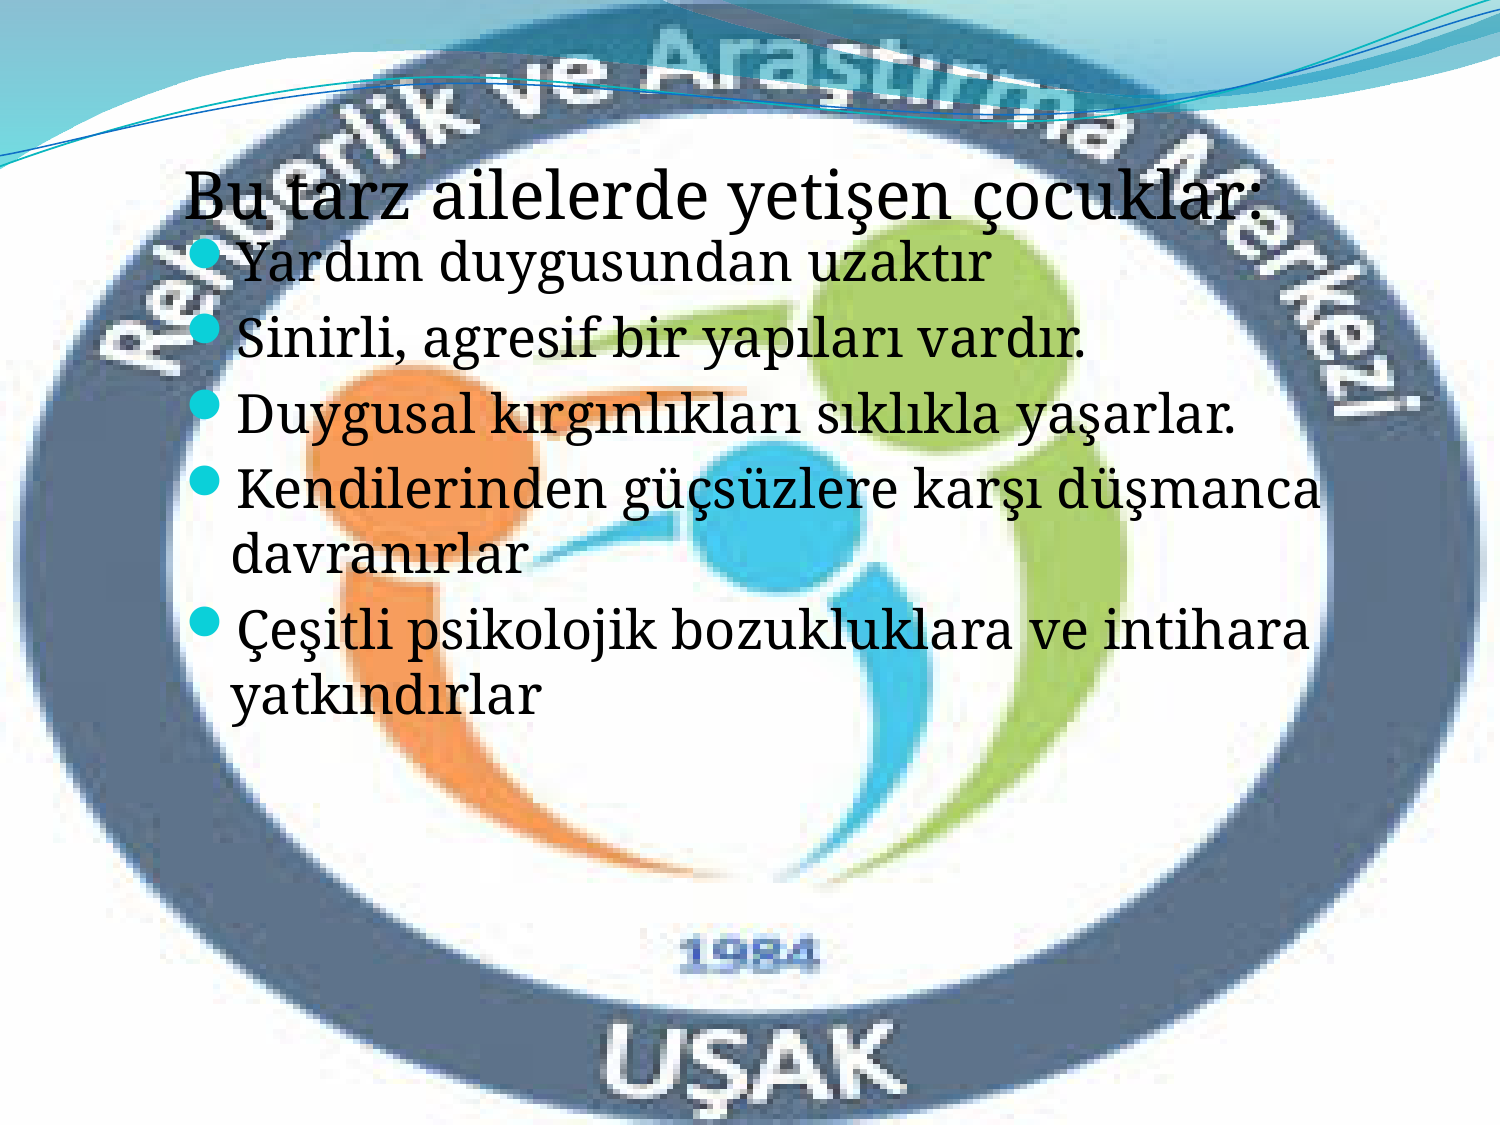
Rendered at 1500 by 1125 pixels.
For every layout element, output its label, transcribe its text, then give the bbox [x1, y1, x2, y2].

list Yardım duygusundan uzaktır Sinirli, agresif bir yapıları vardır. Duygusal kırgınlıkları sıklıkla yaşarlar. Kendilerinden güçsüzlere karşı düşmanca davranırlar Çeşitli psikolojik bozukluklara ve intihara yatkındırlar [170, 220, 1436, 905]
title Bu tarz ailelerde yetişen çocuklar: [183, 45, 1466, 233]
